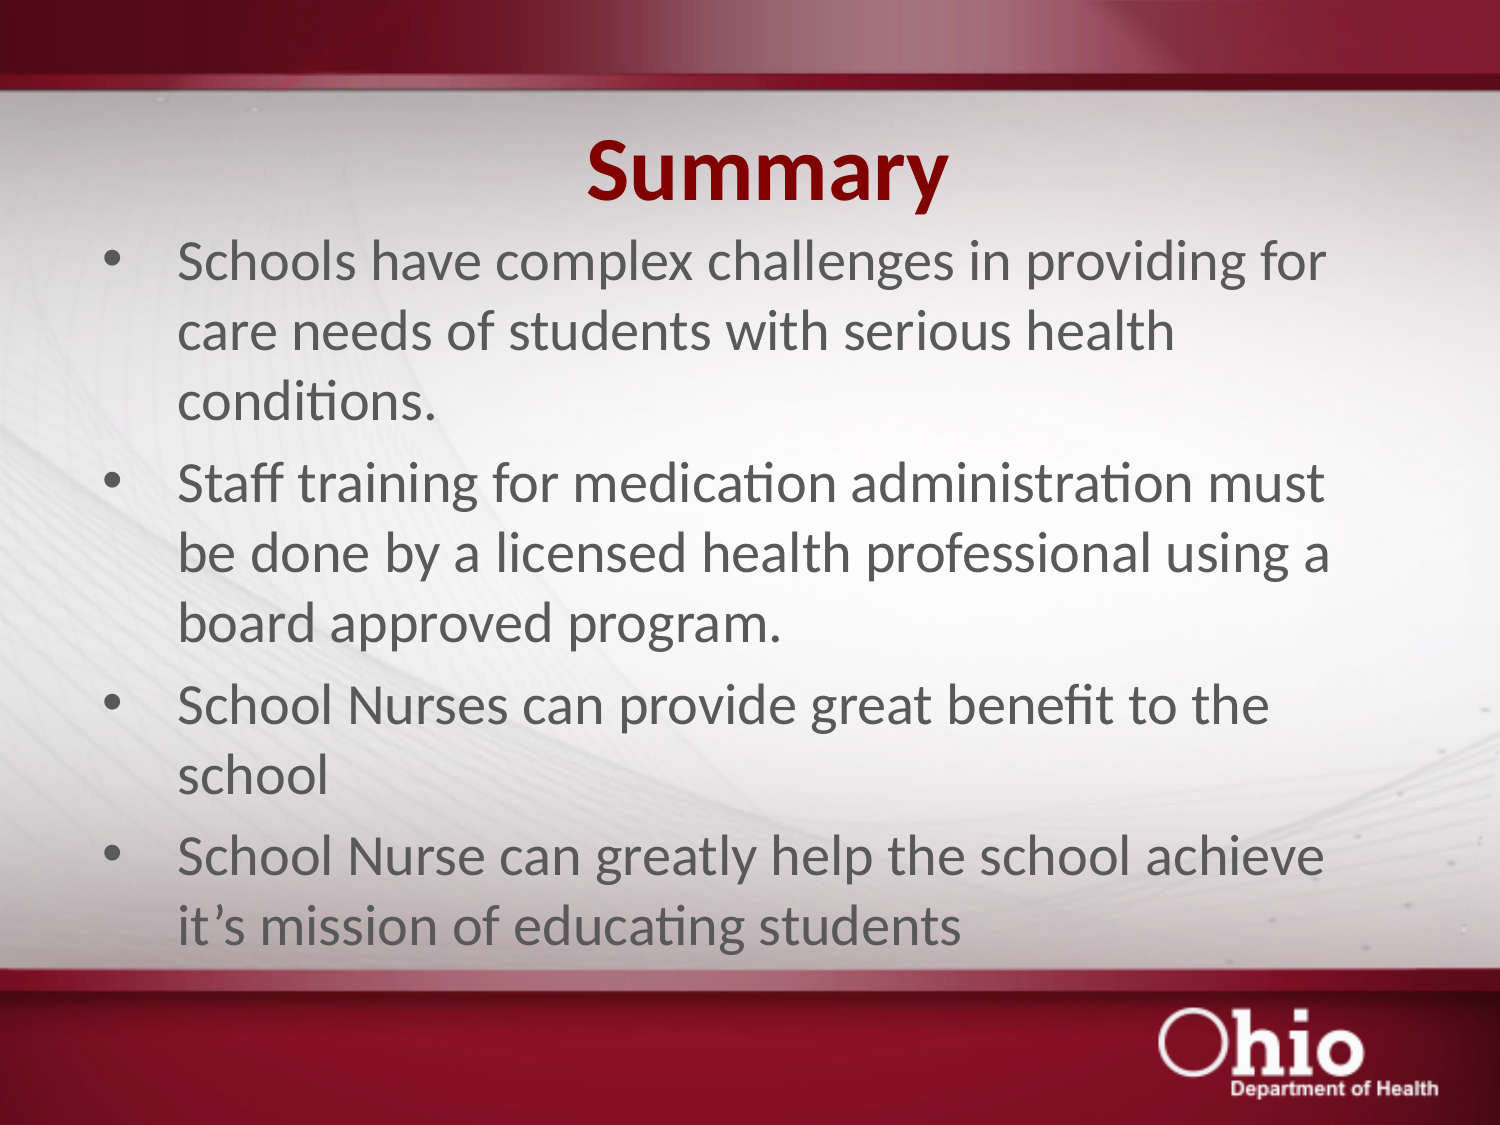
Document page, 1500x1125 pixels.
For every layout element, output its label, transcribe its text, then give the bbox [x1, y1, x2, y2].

list Schools have complex challenges in providing for care needs of students with serious health conditions. Staff training for medication administration must be done by a licensed health professional using a board approved program. School Nurses can provide great benefit to the school School Nurse can greatly help the school achieve it’s mission of educating students [87, 215, 1388, 963]
title Summary [62, 112, 1475, 216]
picture [0, 0, 1500, 1125]
